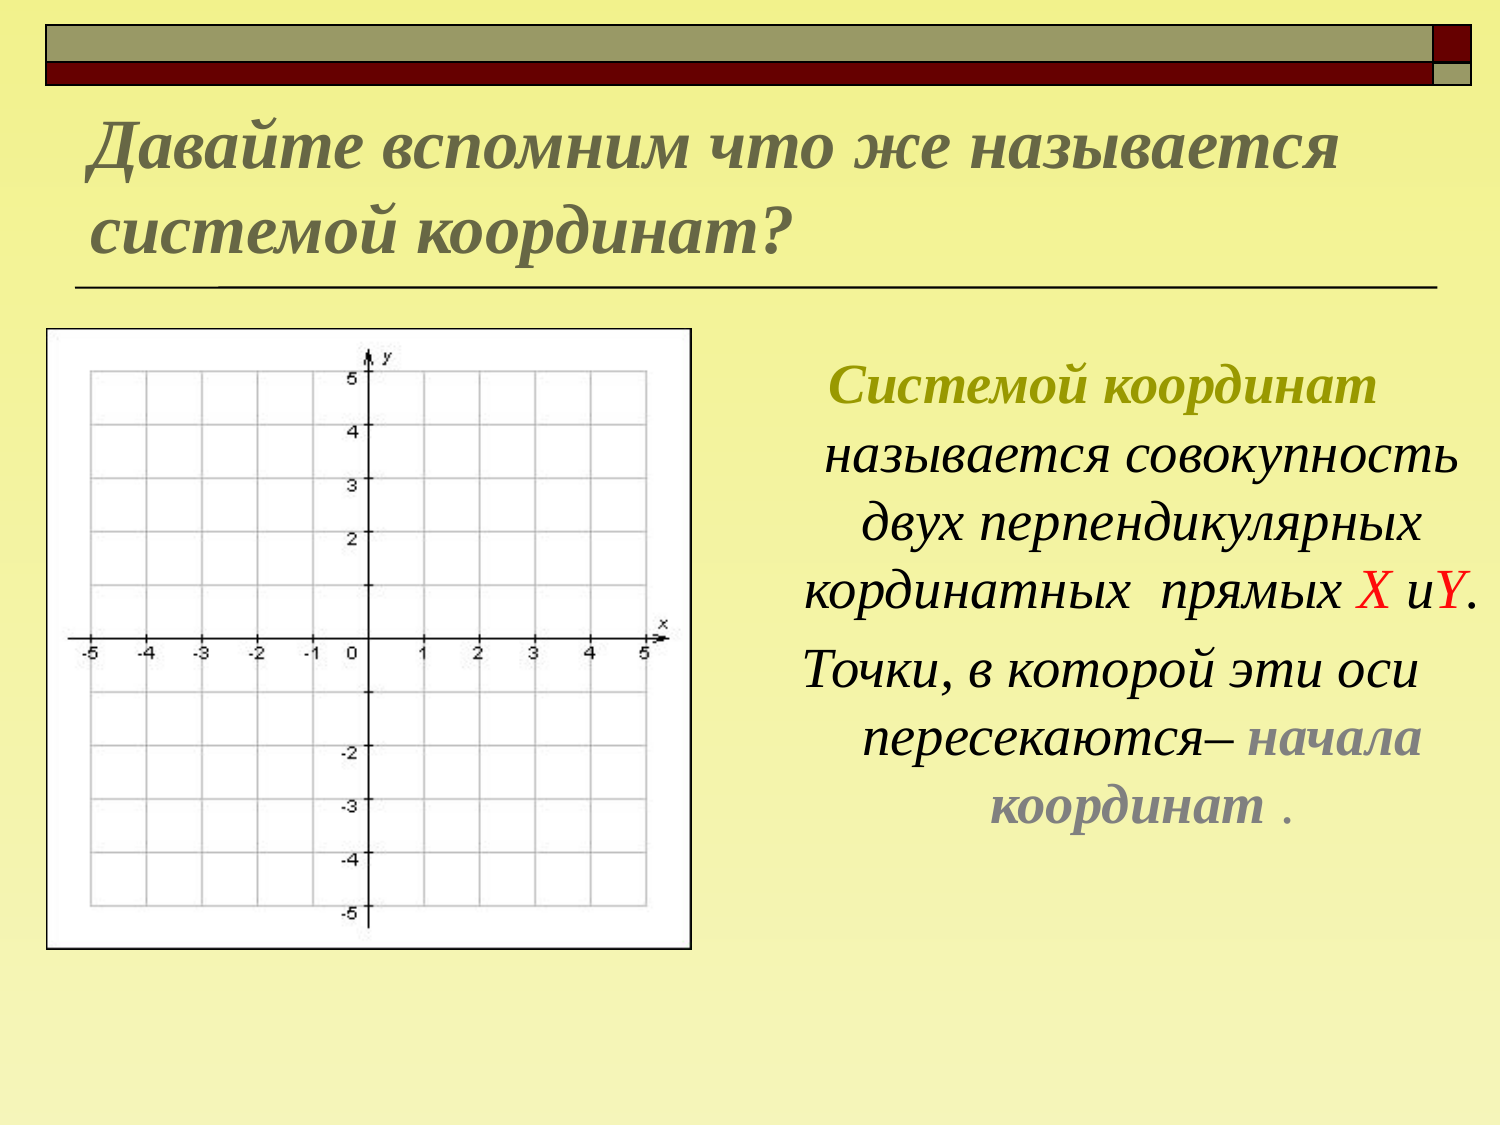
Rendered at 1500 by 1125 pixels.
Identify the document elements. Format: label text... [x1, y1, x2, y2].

title Давайте вспомним что же называется системой координат? [75, 87, 1425, 275]
list Системой координат называется совокупность двух перпендикулярных кординатных прямых X иY. Точки, в которой эти оси пересекаются– начала координат . [707, 339, 1500, 888]
picture [46, 327, 692, 950]
